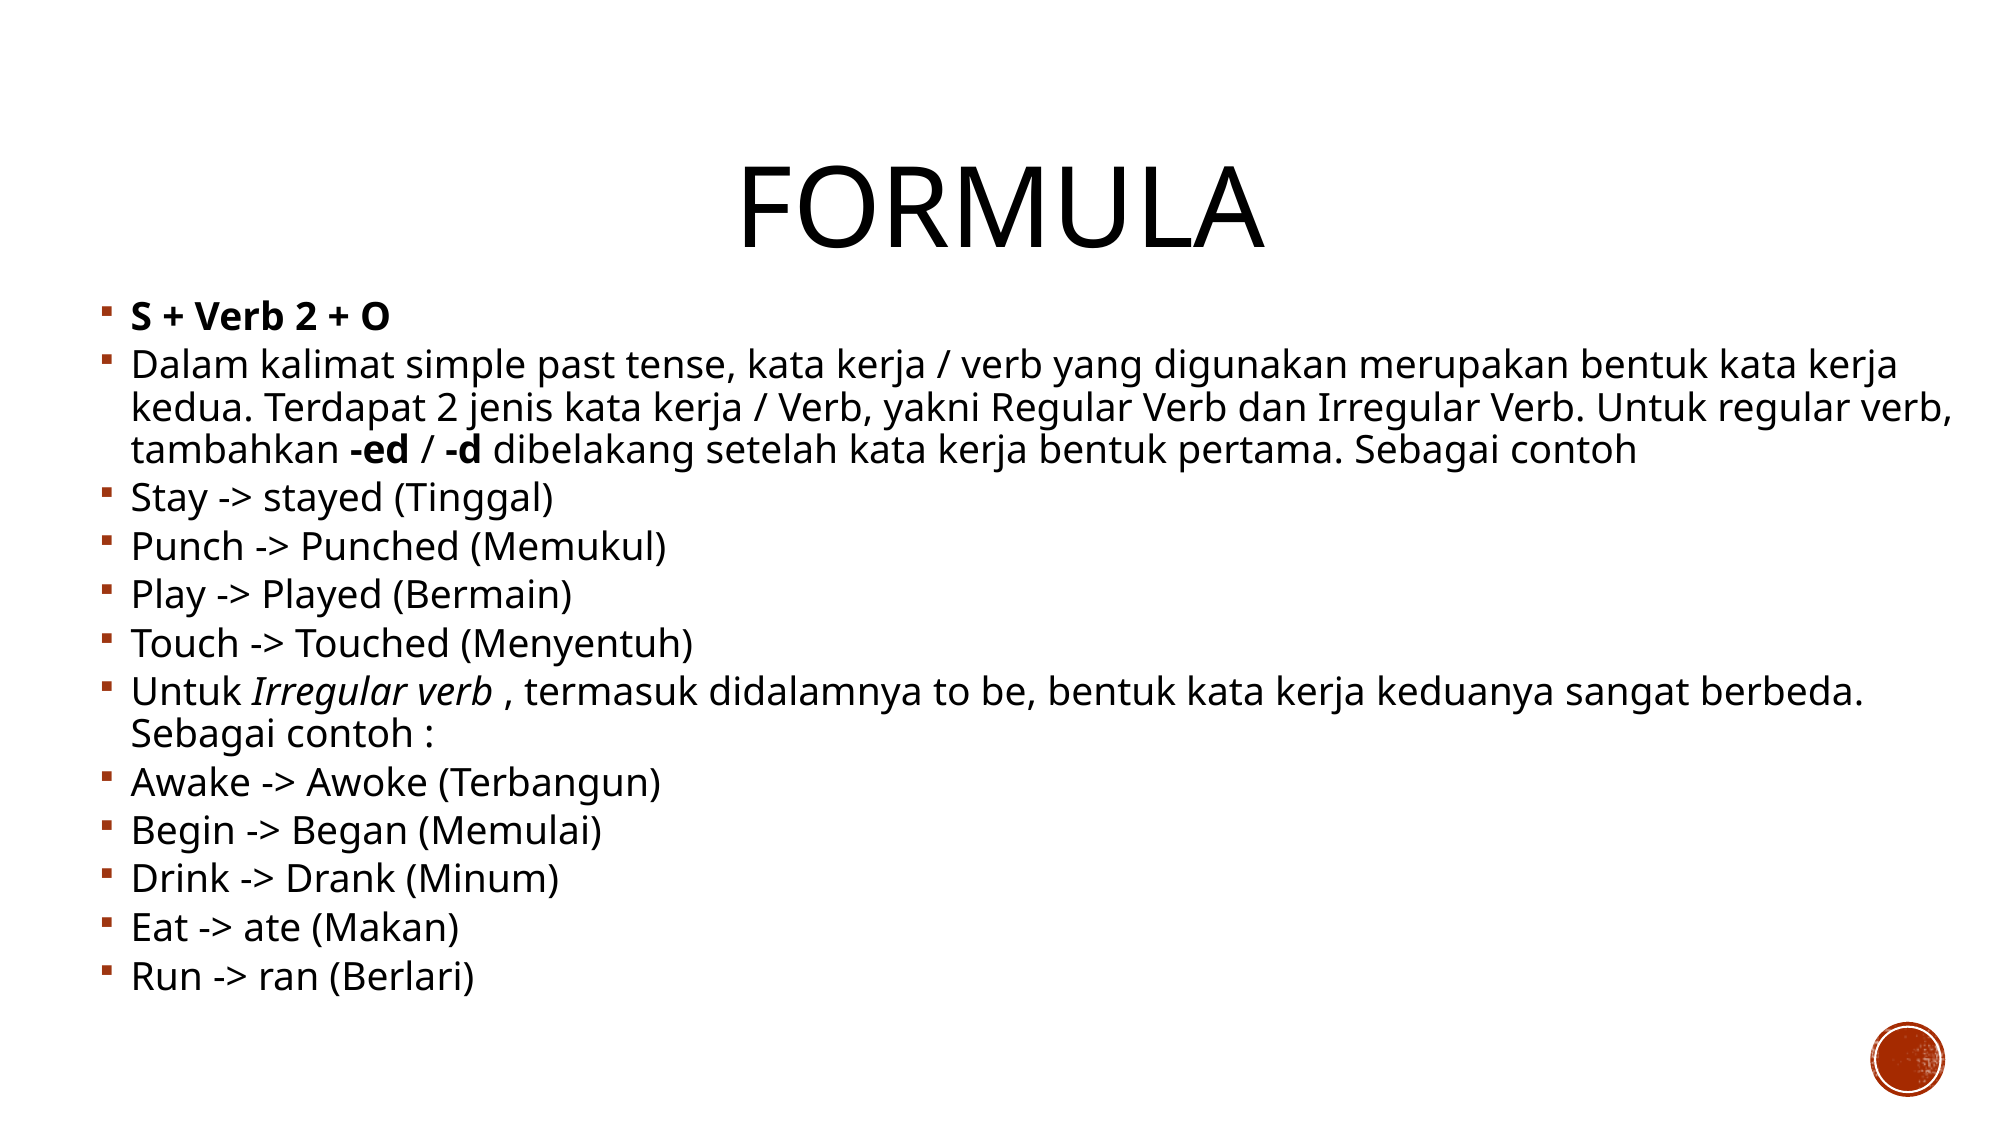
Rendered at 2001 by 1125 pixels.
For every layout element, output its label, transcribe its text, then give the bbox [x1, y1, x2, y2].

title Formula [175, 79, 1826, 270]
list S + Verb 2 + O Dalam kalimat simple past tense, kata kerja / verb yang digunakan merupakan bentuk kata kerja kedua. Terdapat 2 jenis kata kerja / Verb, yakni Regular Verb dan Irregular Verb. Untuk regular verb, tambahkan -ed / -d dibelakang setelah kata kerja bentuk pertama. Sebagai contoh Stay -> stayed (Tinggal) Punch -> Punched (Memukul) Play -> Played (Bermain) Touch -> Touched (Menyentuh) Untuk Irregular verb , termasuk didalamnya to be, bentuk kata kerja keduanya sangat berbeda. Sebagai contoh : Awake -> Awoke (Terbangun) Begin -> Began (Memulai) Drink -> Drank (Minum) Eat -> ate (Makan) Run -> ran (Berlari) [84, 270, 2000, 1013]
